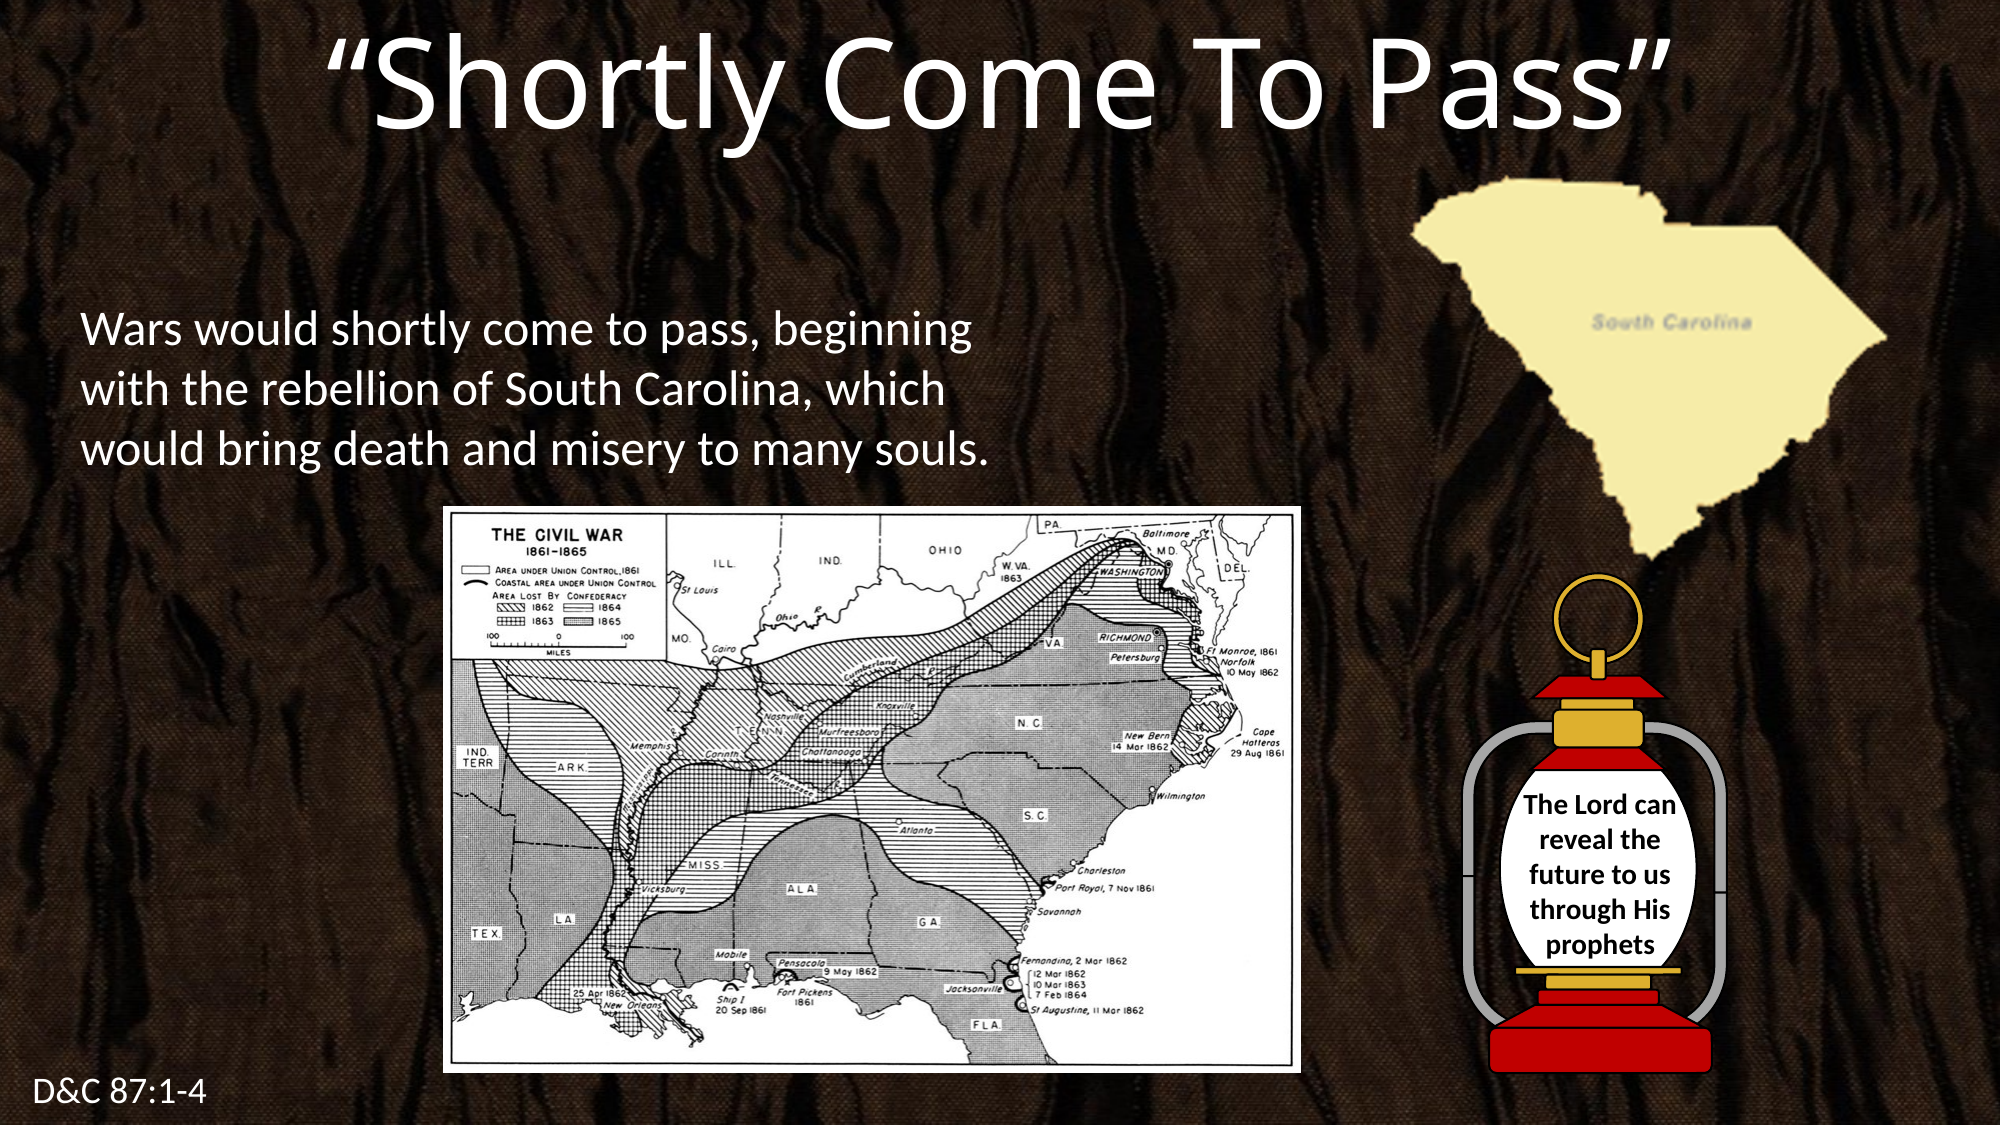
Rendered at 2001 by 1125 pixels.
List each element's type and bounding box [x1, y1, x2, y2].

picture [0, 0, 2000, 1125]
text_box [1461, 573, 1727, 1074]
